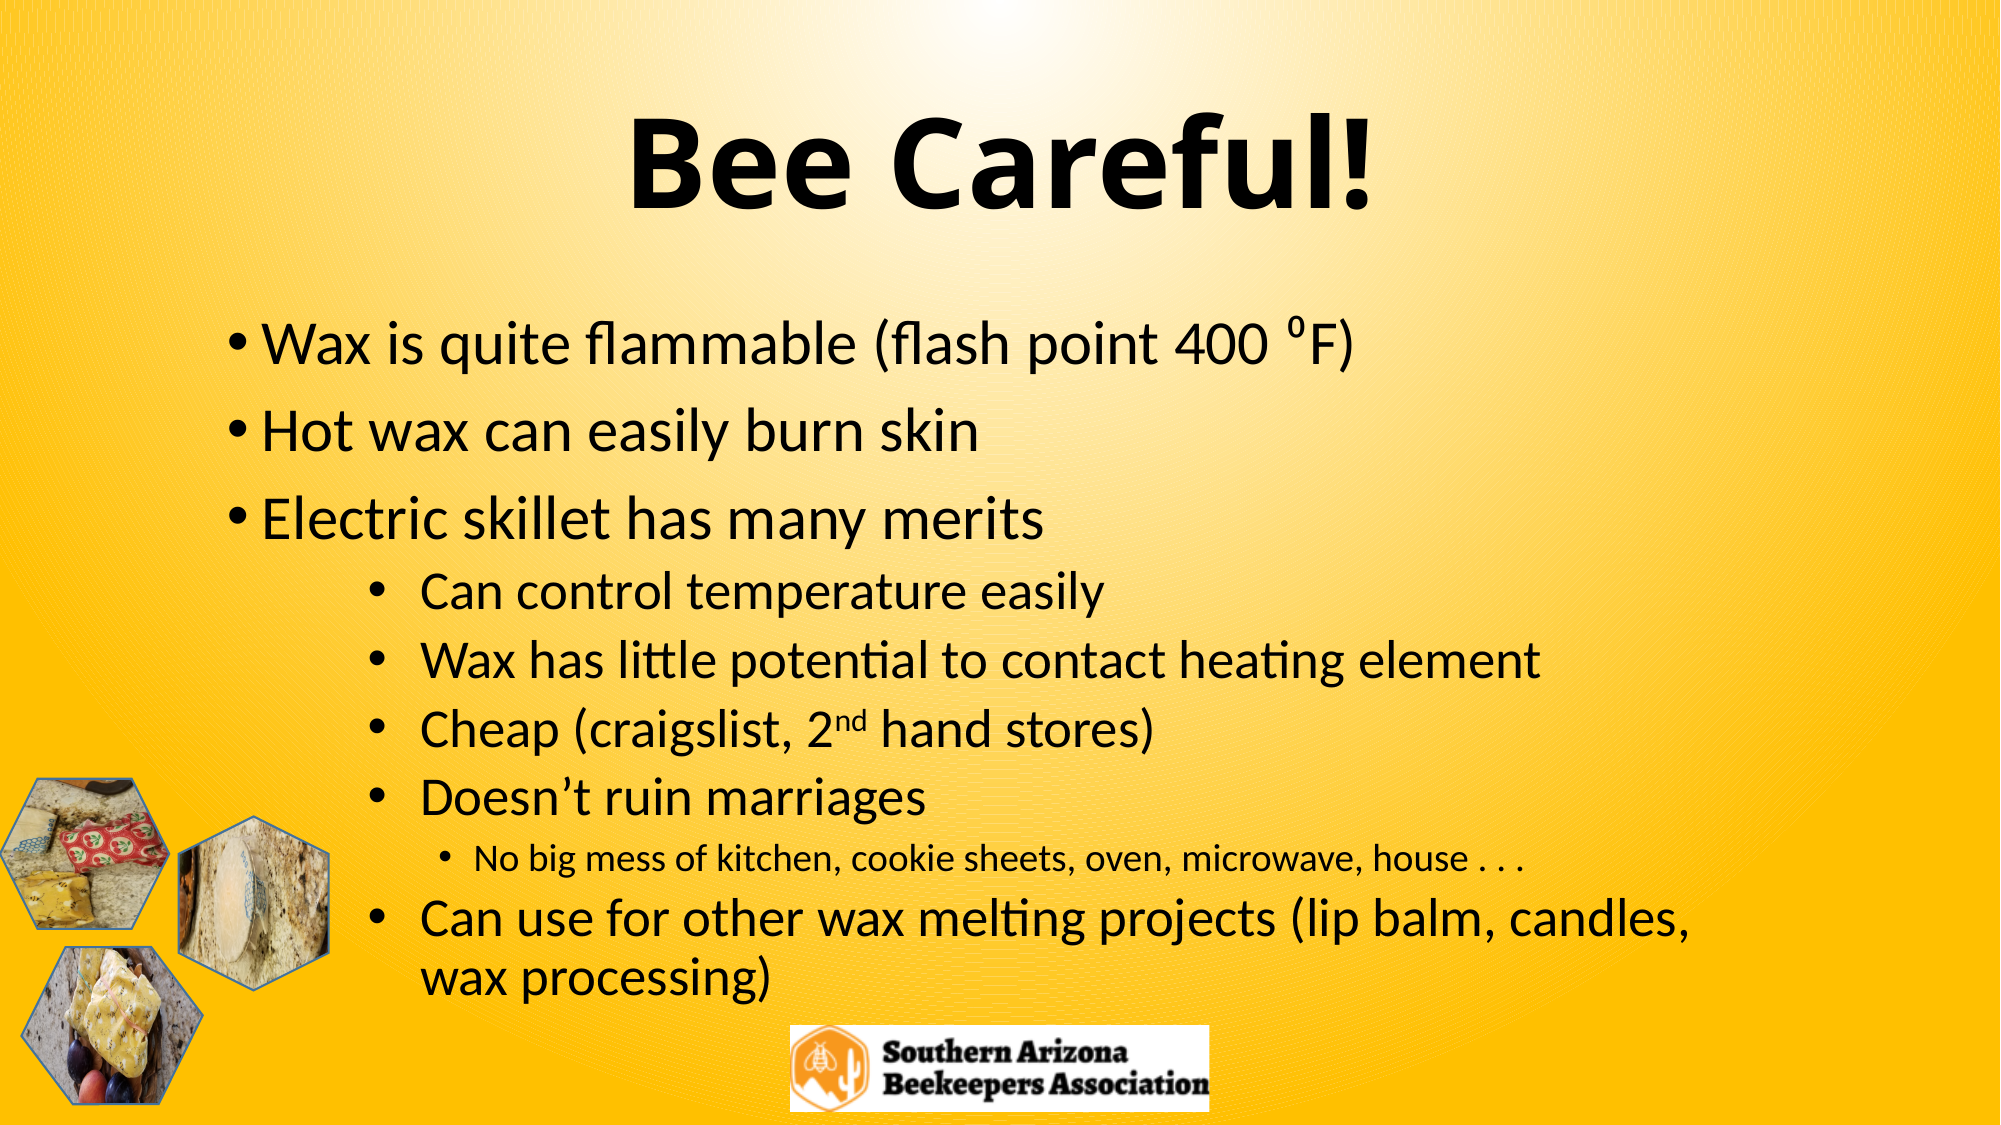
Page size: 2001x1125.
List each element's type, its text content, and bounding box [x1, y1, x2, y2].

picture [2, 780, 167, 927]
list Wax is quite flammable (flash point 400 ⁰F) Hot wax can easily burn skin Electric skillet has many merits Can control temperature easily Wax has little potential to contact heating element Cheap (craigslist, 2nd hand stores) Doesn’t ruin marriages No big mess of kitchen, cookie sheets, oven, microwave, house . . . Can use for other wax melting projects (lip balm, candles, wax processing) [211, 303, 1937, 1017]
picture [790, 1025, 1210, 1112]
picture [180, 840, 211, 967]
title Bee Careful! [137, 59, 1863, 278]
picture [23, 948, 201, 1103]
